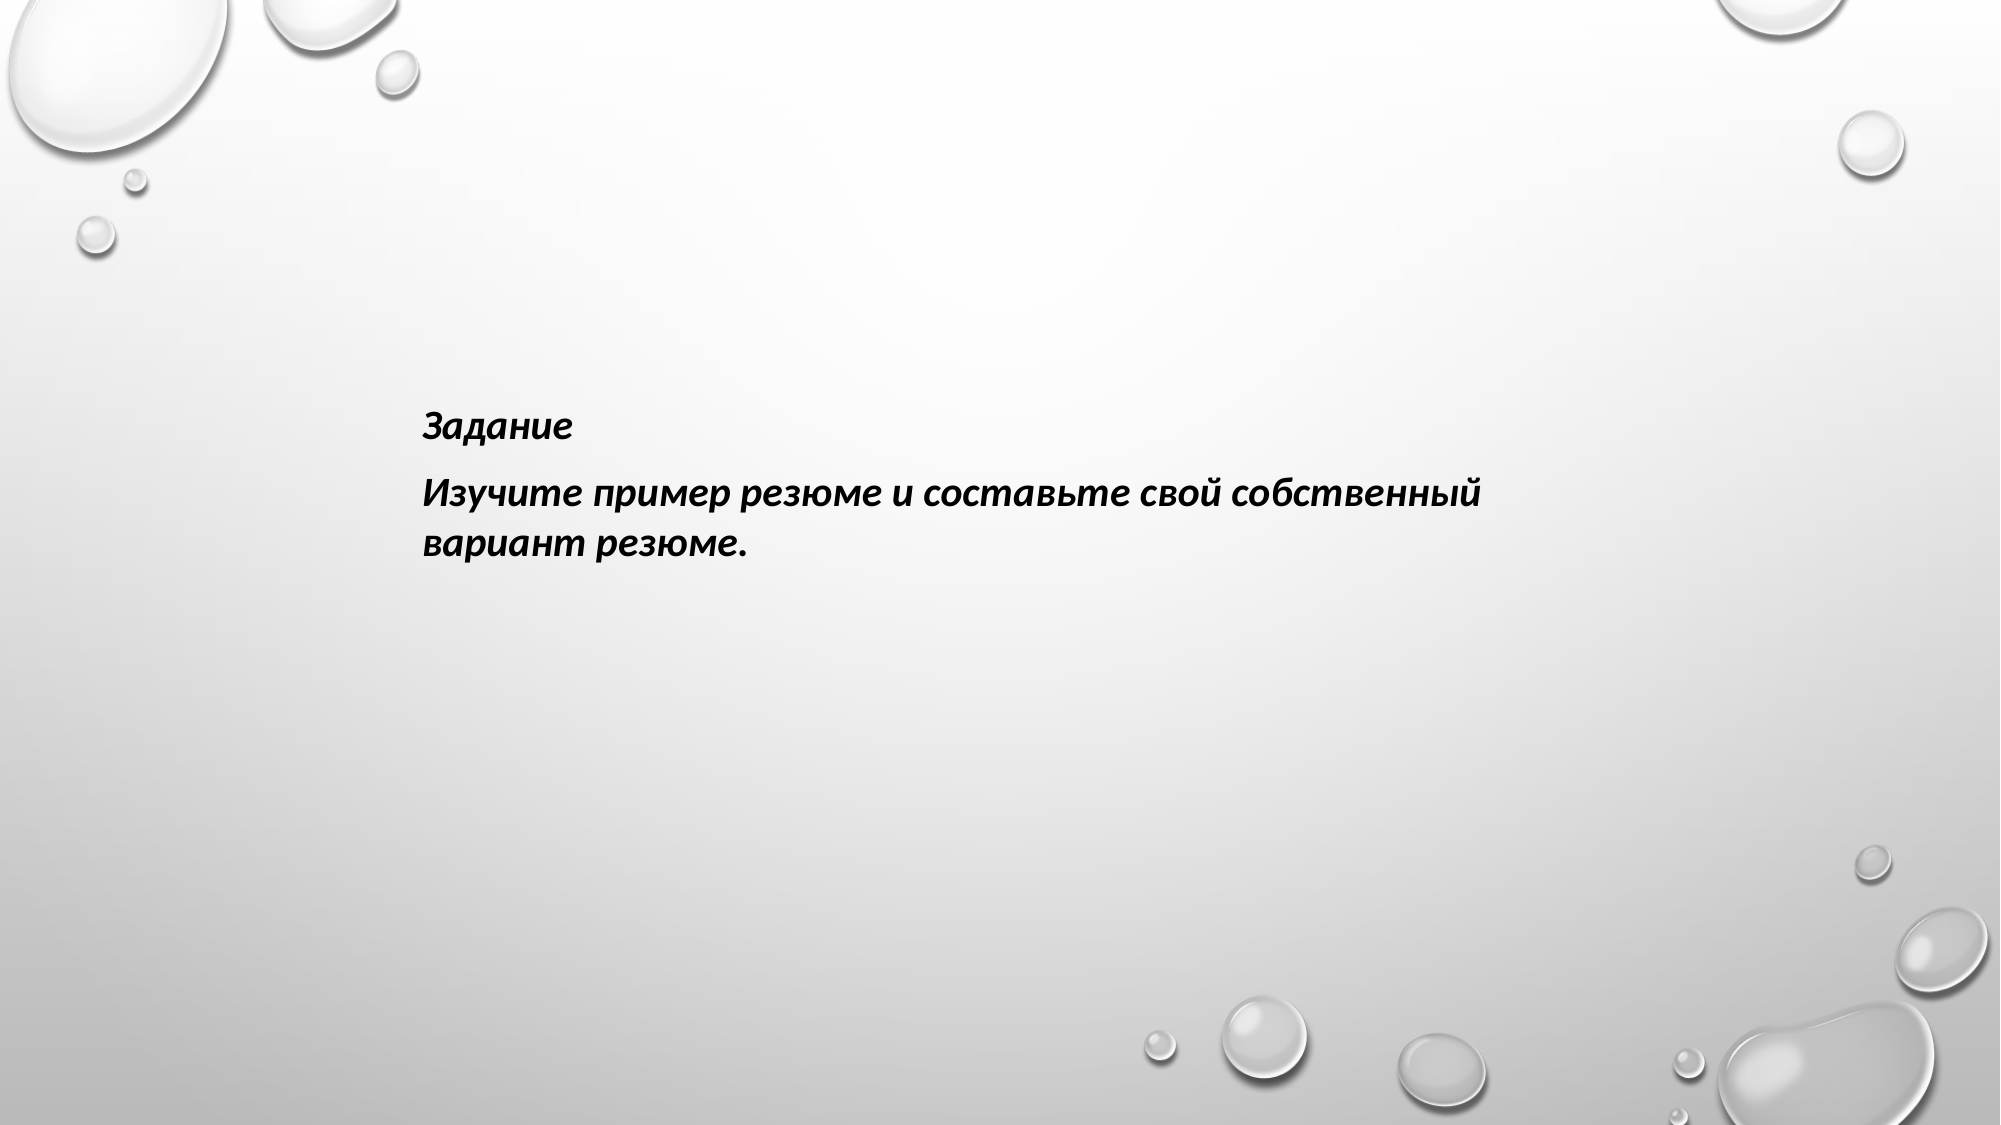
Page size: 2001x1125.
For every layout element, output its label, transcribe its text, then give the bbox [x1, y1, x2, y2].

text_box Задание Изучите пример резюме и составьте свой собственный вариант резюме. [407, 386, 1593, 572]
picture [0, 0, 2000, 1125]
